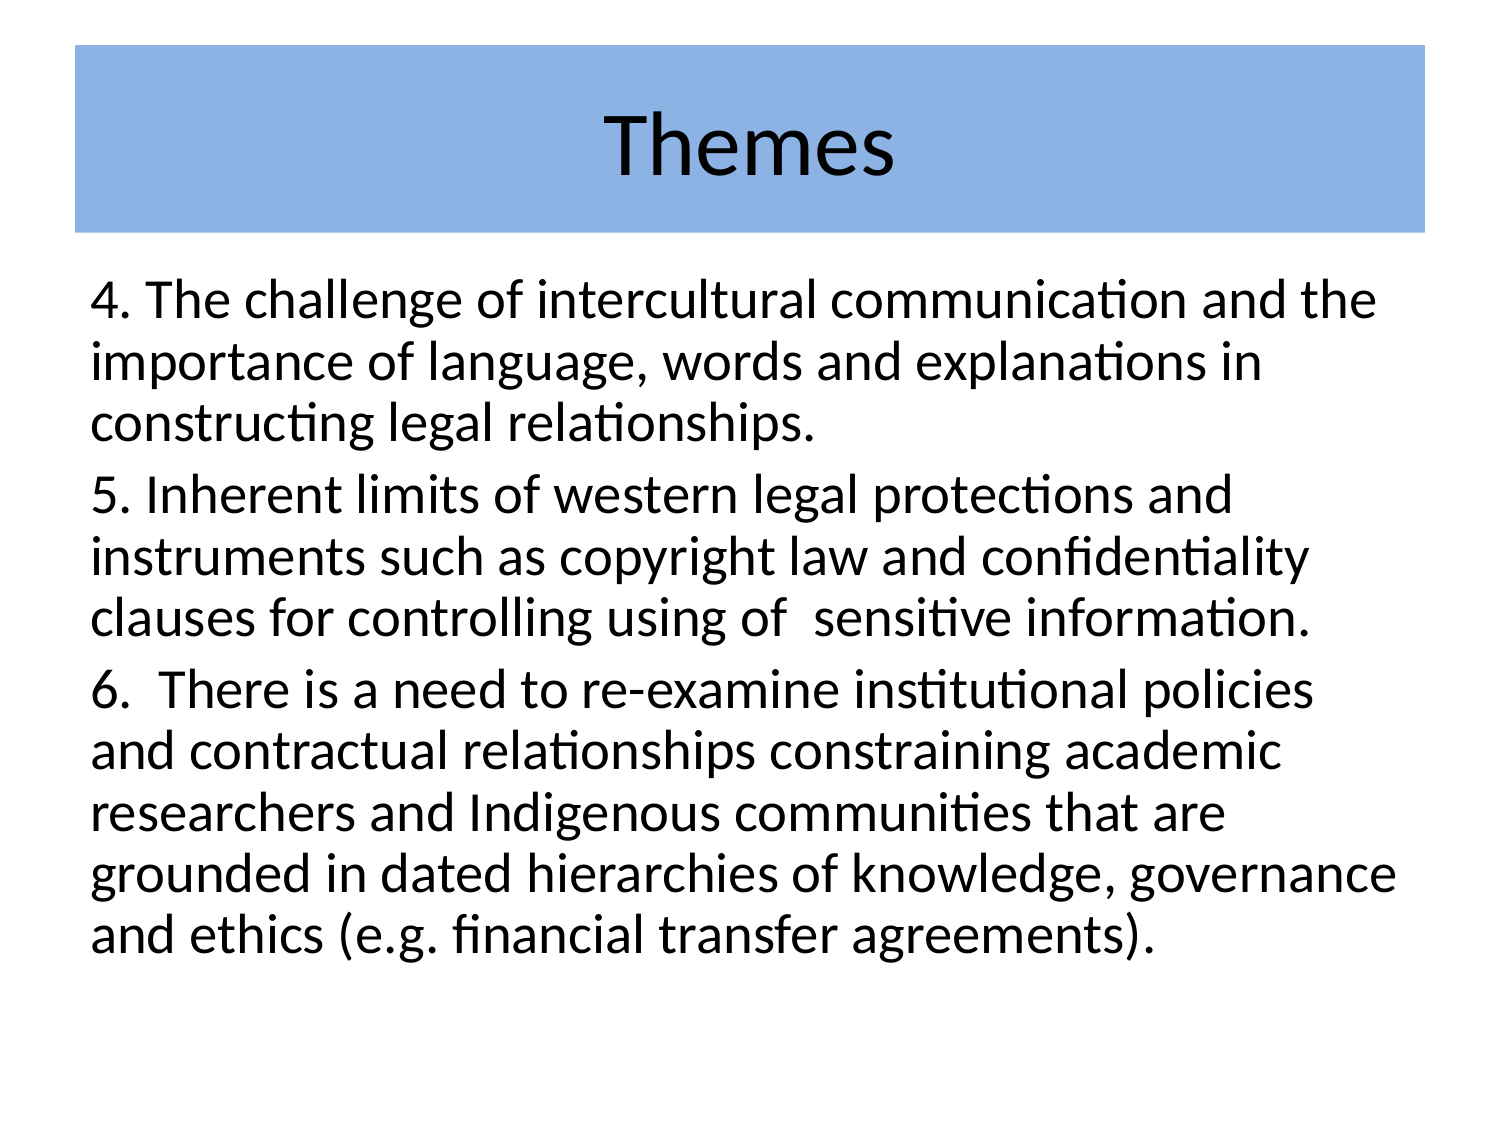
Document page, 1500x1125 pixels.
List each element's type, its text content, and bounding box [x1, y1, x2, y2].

list 4. The challenge of intercultural communication and the importance of language, words and explanations in constructing legal relationships. 5. Inherent limits of western legal protections and instruments such as copyright law and confidentiality clauses for controlling using of sensitive information. 6. There is a need to re-examine institutional policies and contractual relationships constraining academic researchers and Indigenous communities that are grounded in dated hierarchies of knowledge, governance and ethics (e.g. financial transfer agreements). [75, 262, 1425, 1005]
title Themes [75, 45, 1425, 233]
